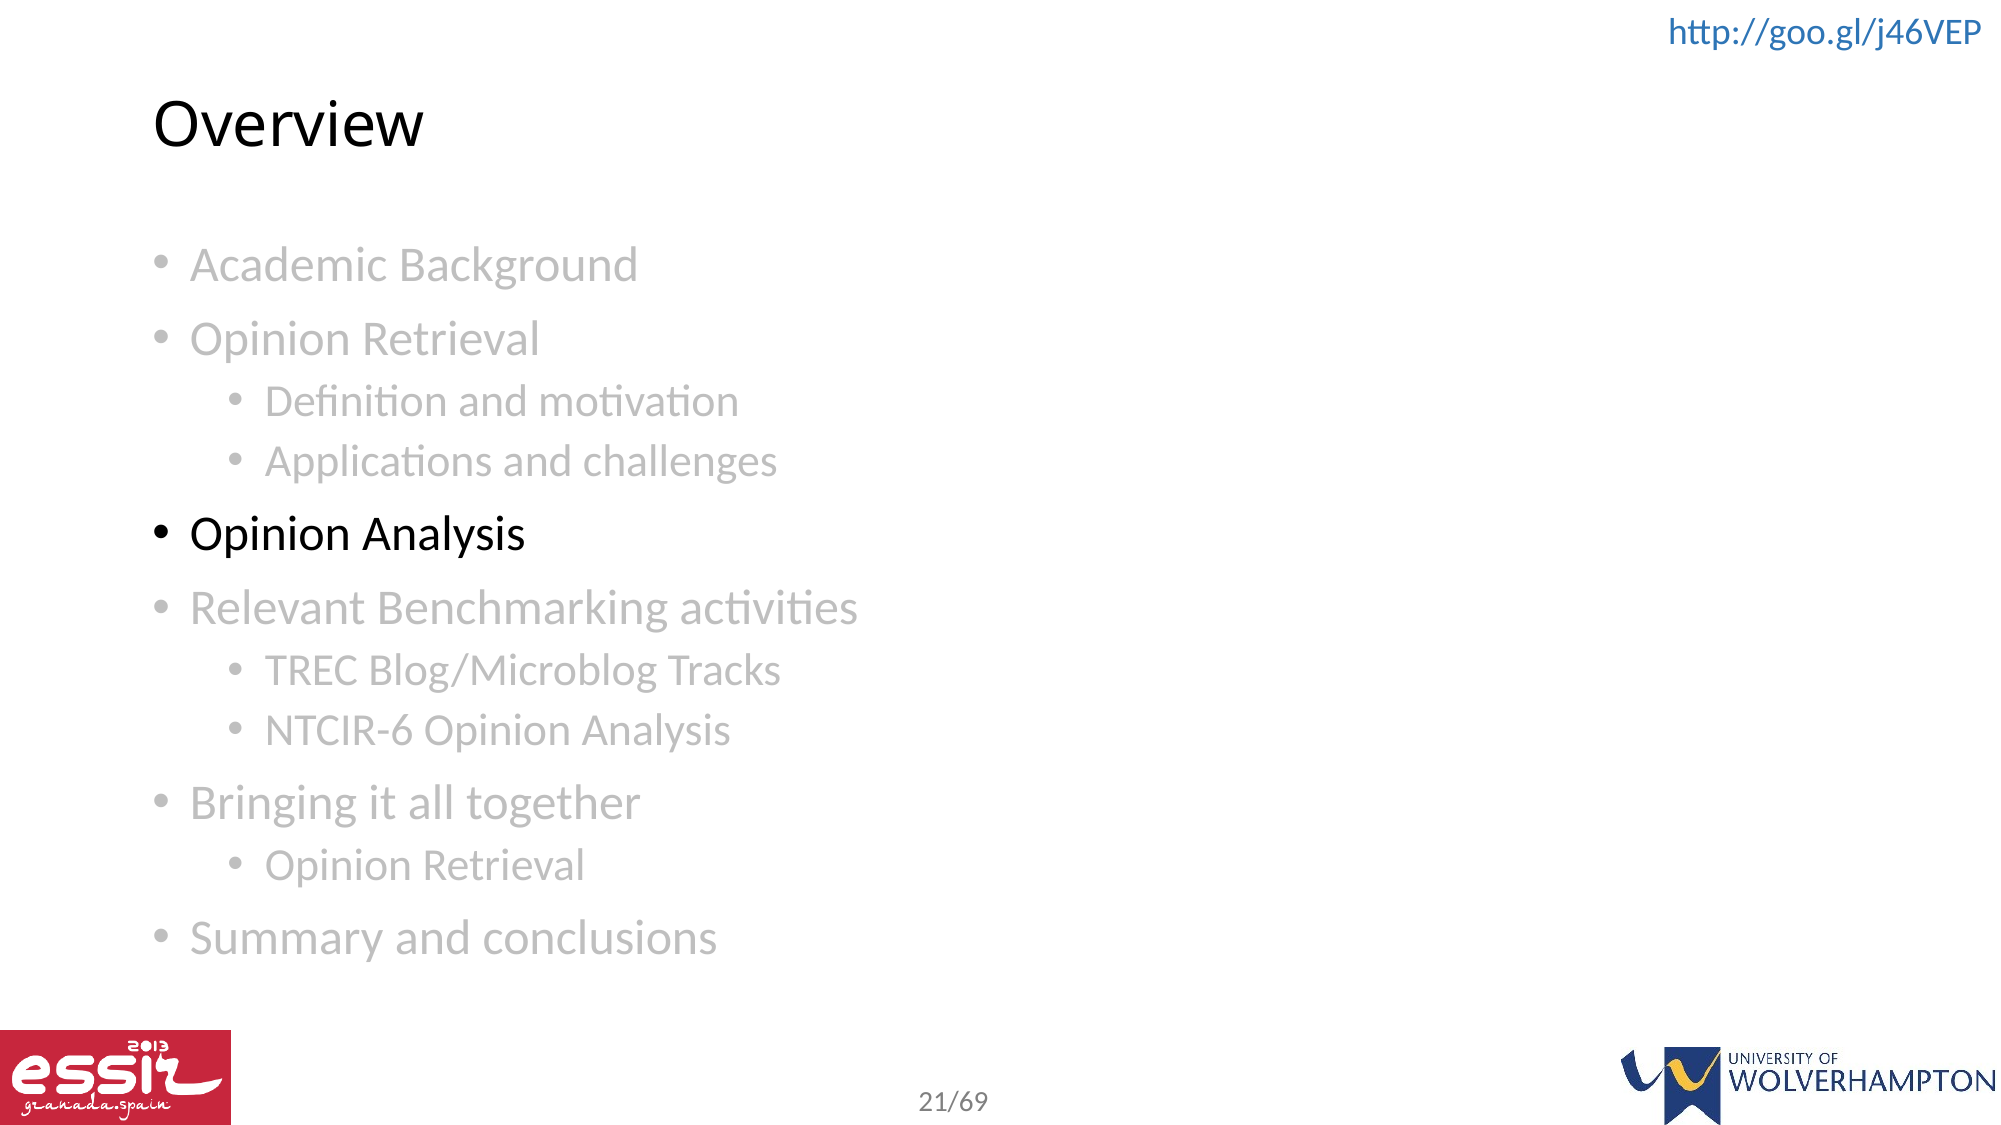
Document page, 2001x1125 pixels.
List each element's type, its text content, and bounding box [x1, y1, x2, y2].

picture [1621, 1047, 1997, 1125]
picture [0, 1030, 231, 1125]
list Academic Background Opinion Retrieval Definition and motivation Applications and challenges Opinion Analysis Relevant Benchmarking activities TREC Blog/Microblog Tracks NTCIR-6 Opinion Analysis Bringing it all together Opinion Retrieval Summary and conclusions [137, 230, 1863, 1014]
title Overview [137, 59, 1863, 193]
